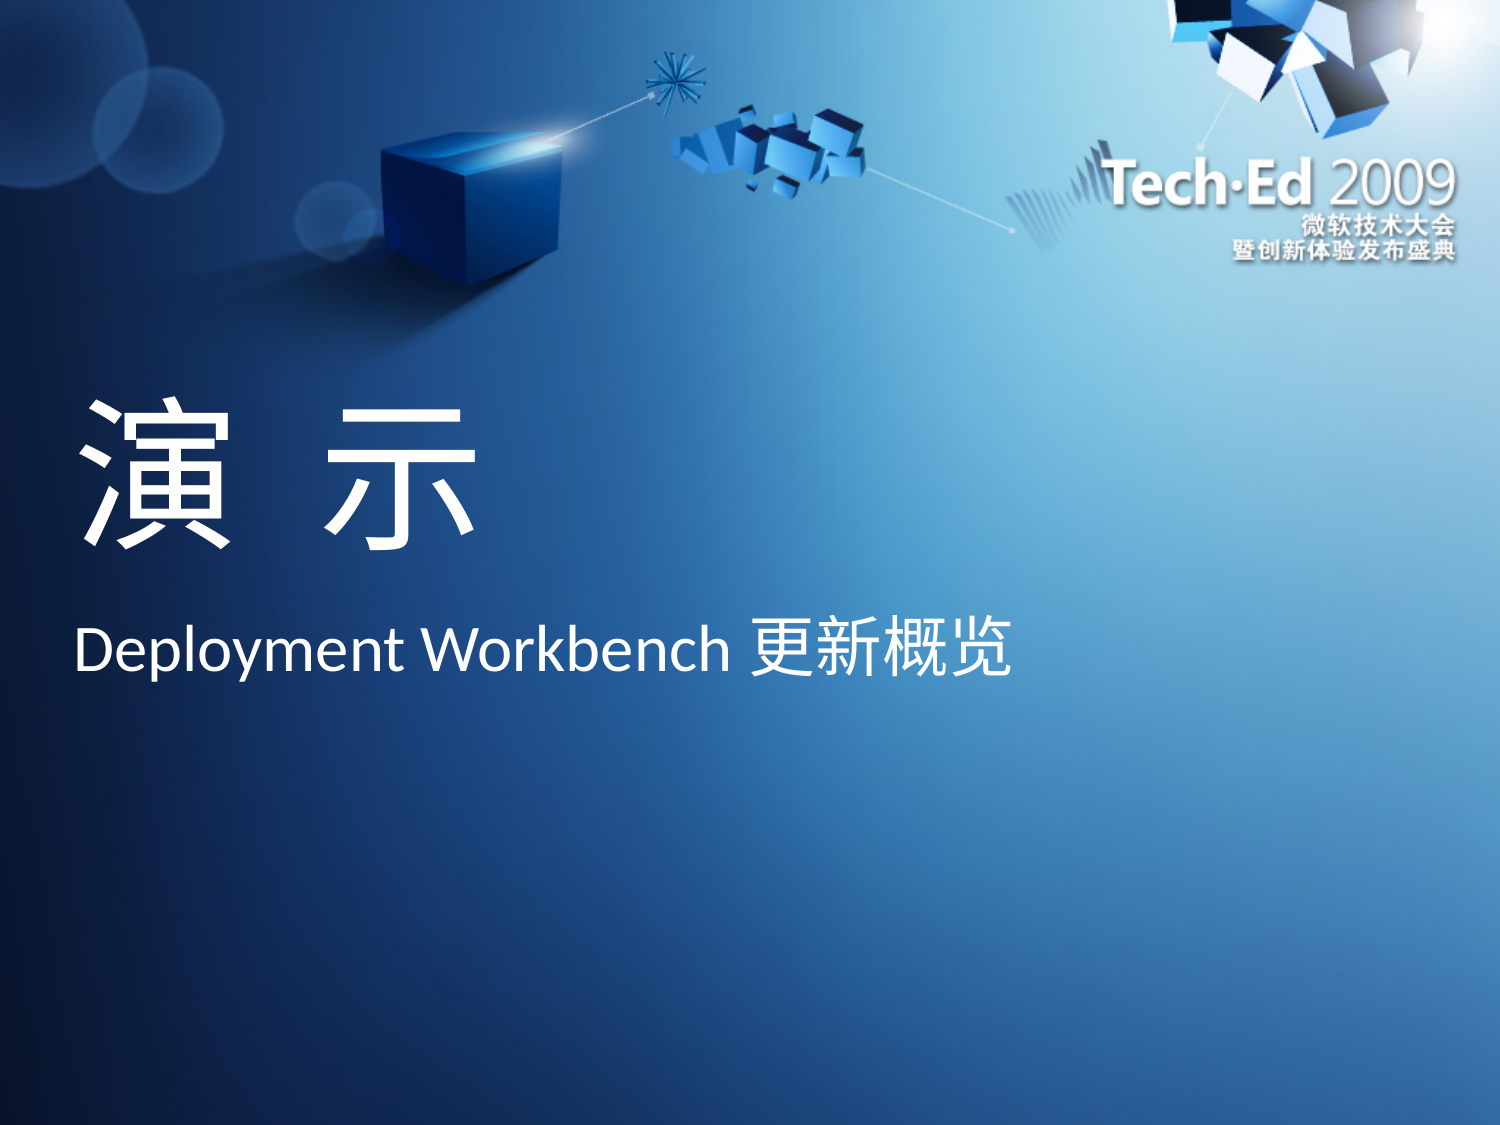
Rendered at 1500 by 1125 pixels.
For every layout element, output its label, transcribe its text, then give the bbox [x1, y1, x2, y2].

title 演 示 [58, 363, 1409, 551]
picture [0, 0, 1500, 1125]
list Deployment Workbench更新概览 [58, 597, 1407, 704]
